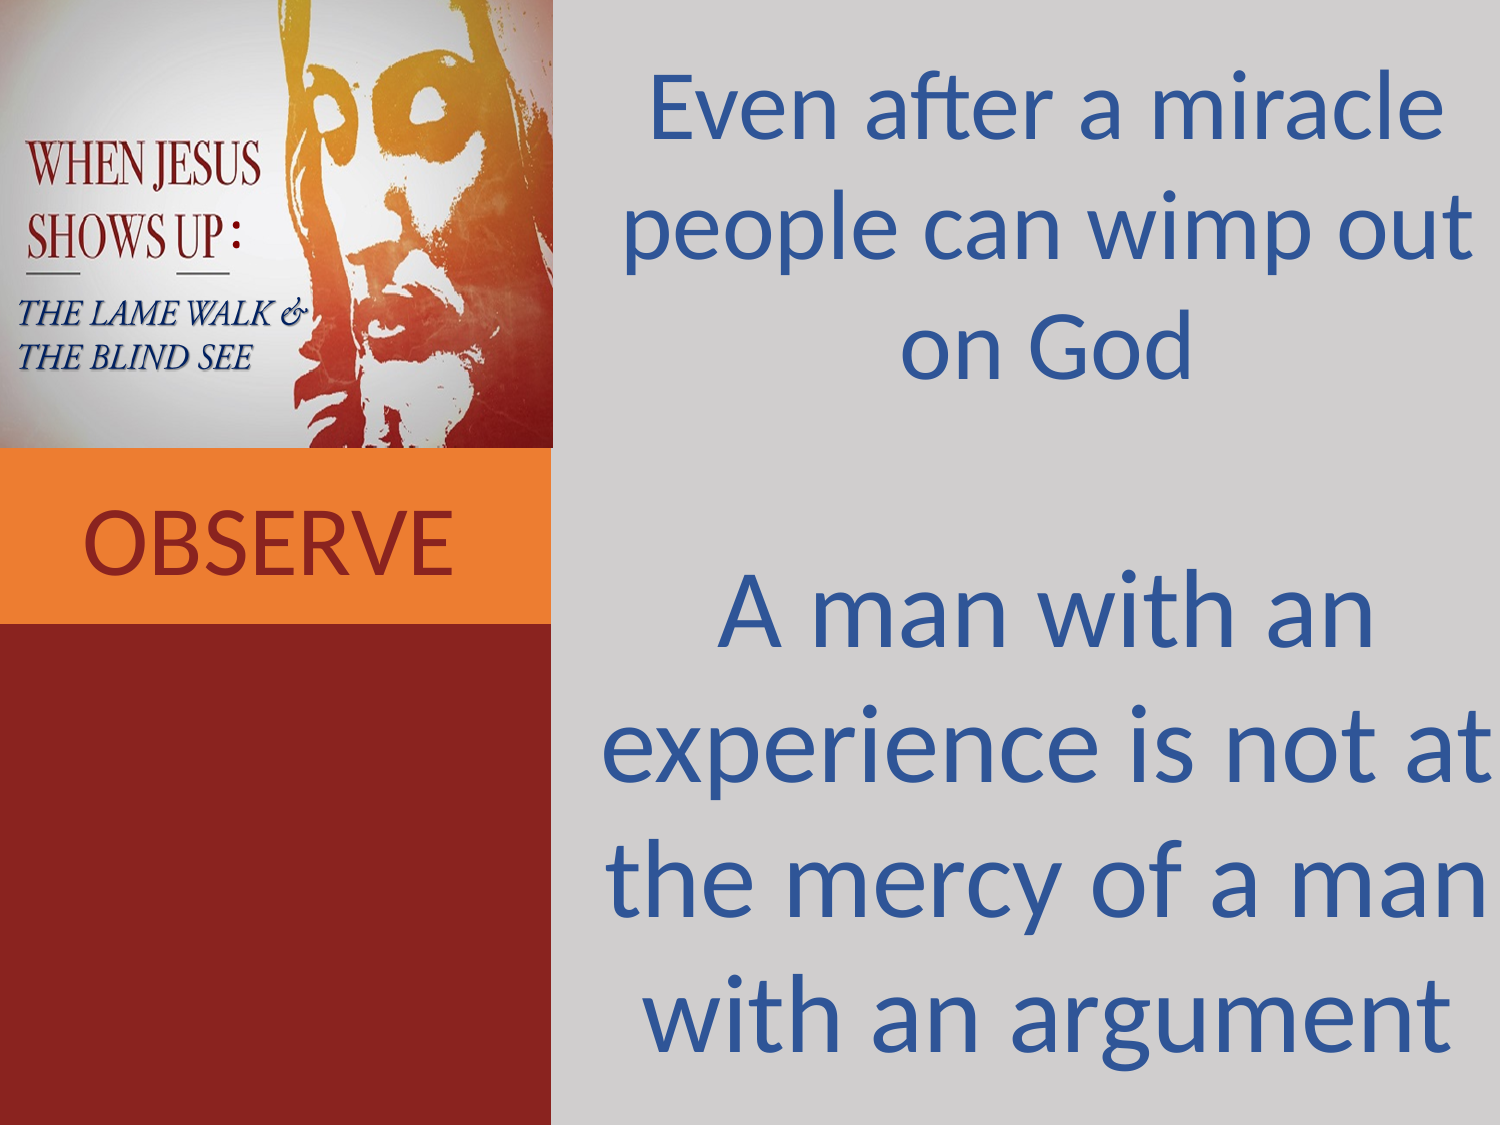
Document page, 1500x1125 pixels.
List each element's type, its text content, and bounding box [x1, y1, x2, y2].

text_box OBSERVE [24, 468, 515, 603]
picture [0, 0, 553, 448]
text_box Even after a miracle people can wimp out on God A man with an experience is not at the mercy of a man with an argument [575, 32, 1500, 1082]
text_box [0, 624, 551, 1125]
text_box [0, 448, 551, 624]
text_box [551, 0, 1500, 1125]
